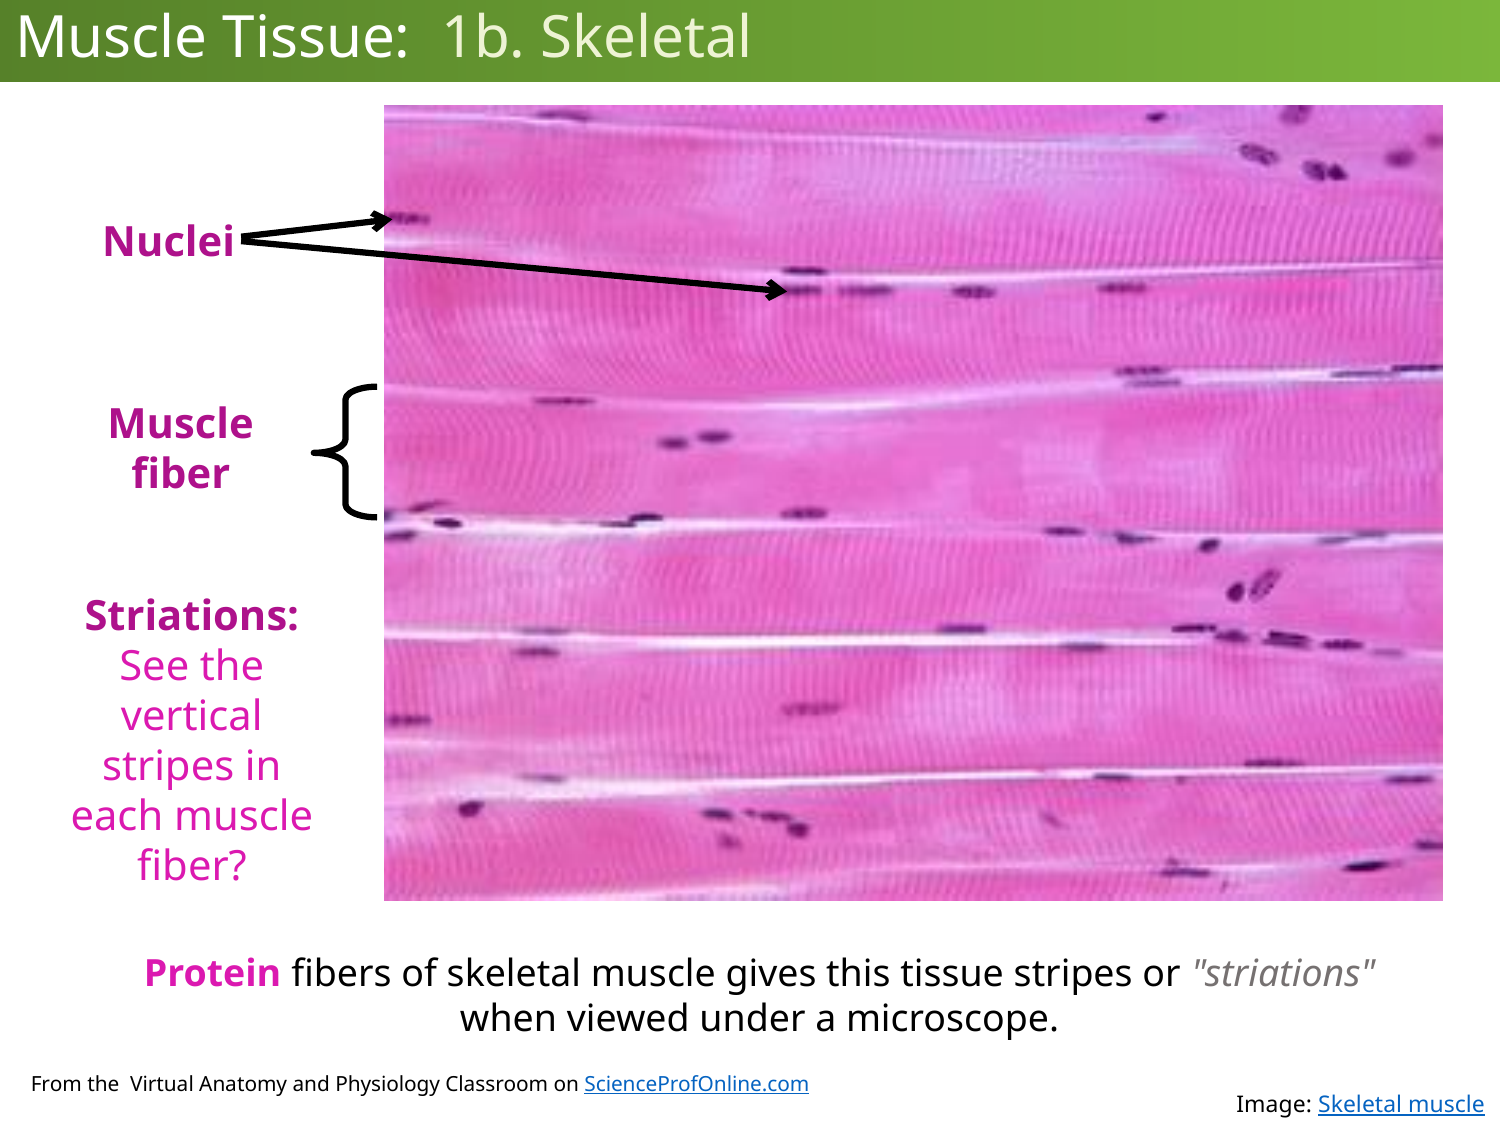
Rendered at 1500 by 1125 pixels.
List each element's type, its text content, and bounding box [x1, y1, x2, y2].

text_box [241, 241, 788, 292]
text_box Protein fibers of skeletal muscle gives this tissue stripes or "striations" when viewed under a microscope. [107, 941, 1413, 1046]
text_box Image: Skeletal muscle [1076, 1082, 1500, 1125]
text_box [313, 386, 378, 518]
text_box Muscle fiber [55, 390, 306, 504]
text_box Striations: See the vertical stripes in each muscle fiber? [52, 581, 332, 896]
list Muscle Tissue: 1b. Skeletal [0, 0, 1500, 82]
picture [384, 105, 1443, 901]
text_box Nuclei [43, 207, 294, 271]
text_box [241, 219, 393, 237]
